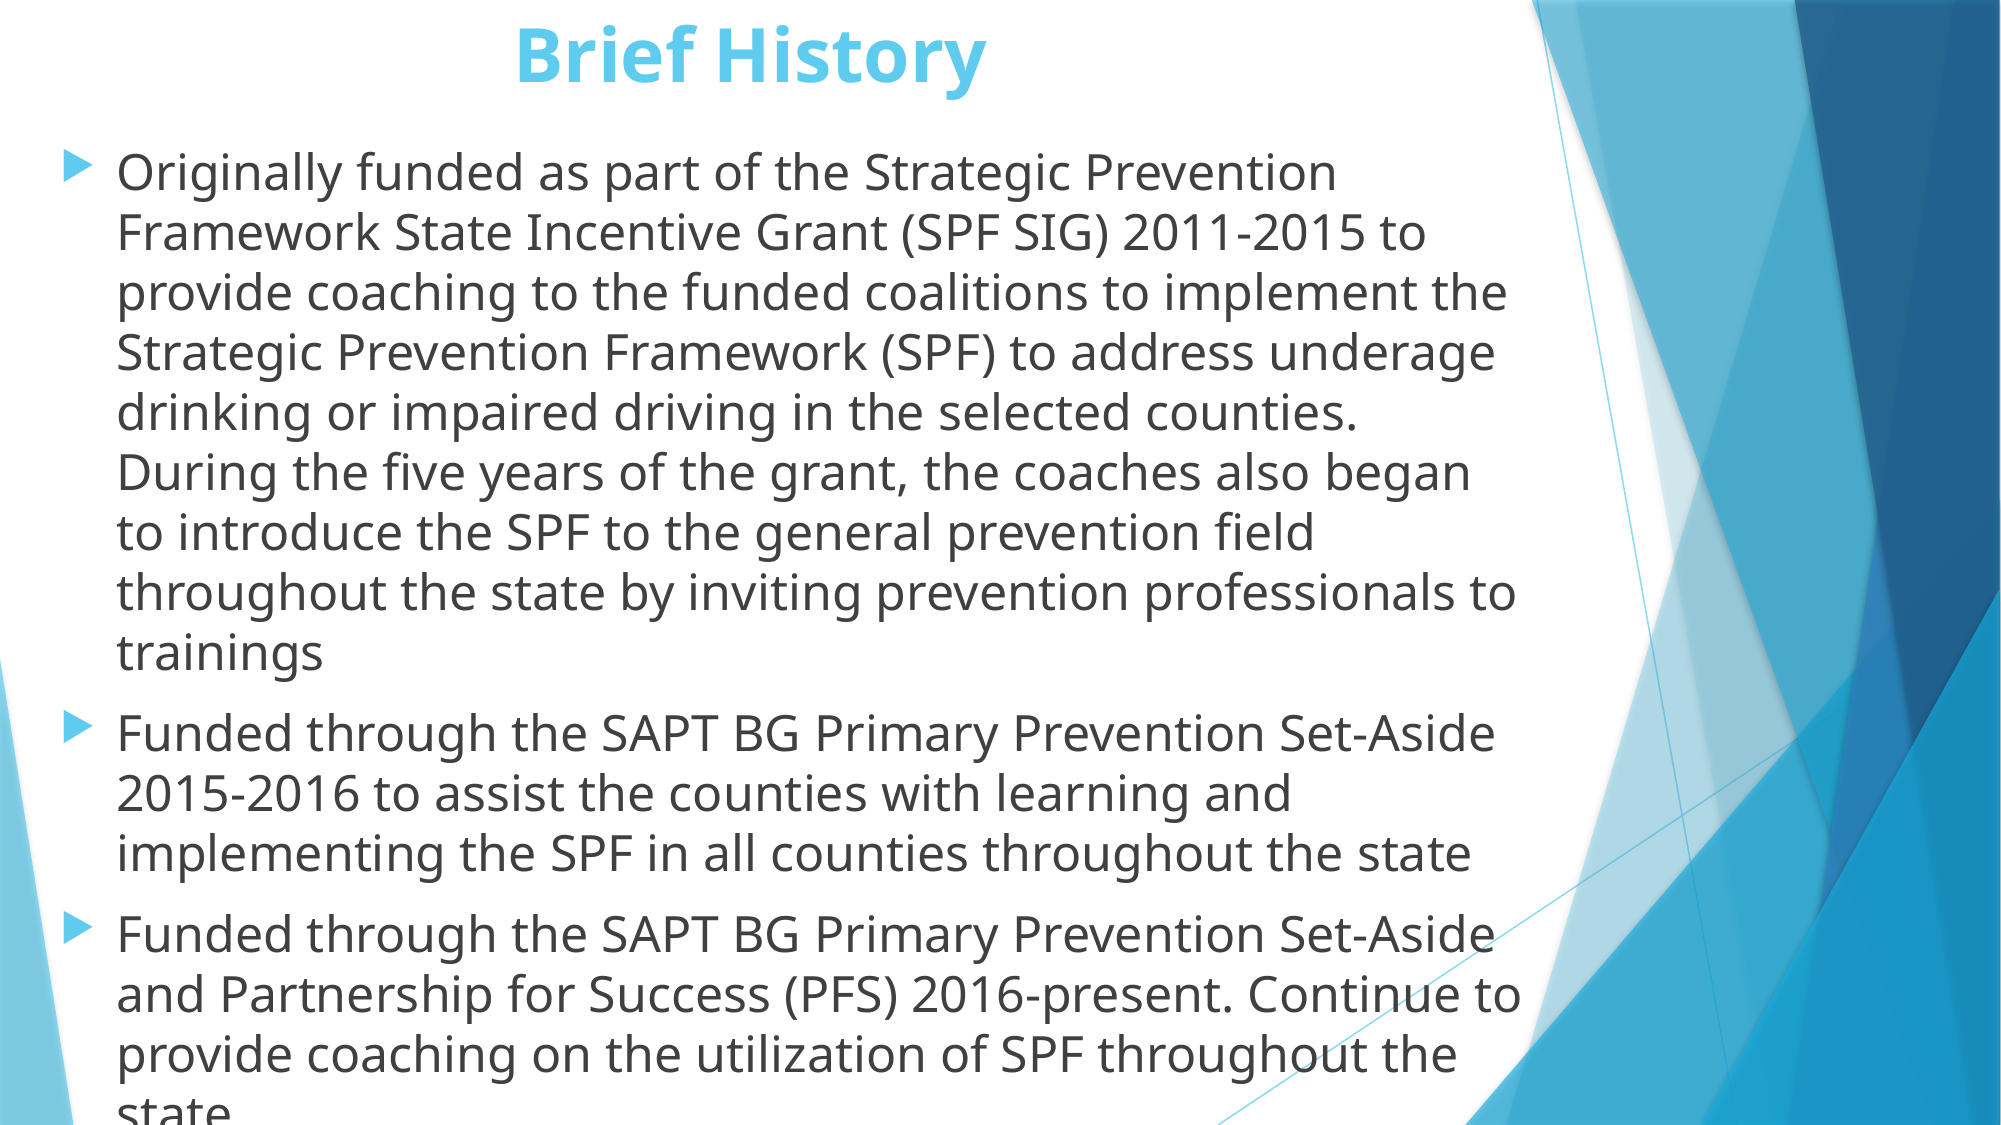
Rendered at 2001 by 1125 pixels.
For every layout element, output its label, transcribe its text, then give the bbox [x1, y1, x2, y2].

list Originally funded as part of the Strategic Prevention Framework State Incentive Grant (SPF SIG) 2011-2015 to provide coaching to the funded coalitions to implement the Strategic Prevention Framework (SPF) to address underage drinking or impaired driving in the selected counties. During the five years of the grant, the coaches also began to introduce the SPF to the general prevention field throughout the state by inviting prevention professionals to trainings Funded through the SAPT BG Primary Prevention Set-Aside 2015-2016 to assist the counties with learning and implementing the SPF in all counties throughout the state Funded through the SAPT BG Primary Prevention Set-Aside and Partnership for Success (PFS) 2016-present. Continue to provide coaching on the utilization of SPF throughout the state [45, 133, 1546, 1125]
title Brief History [45, 0, 1456, 133]
